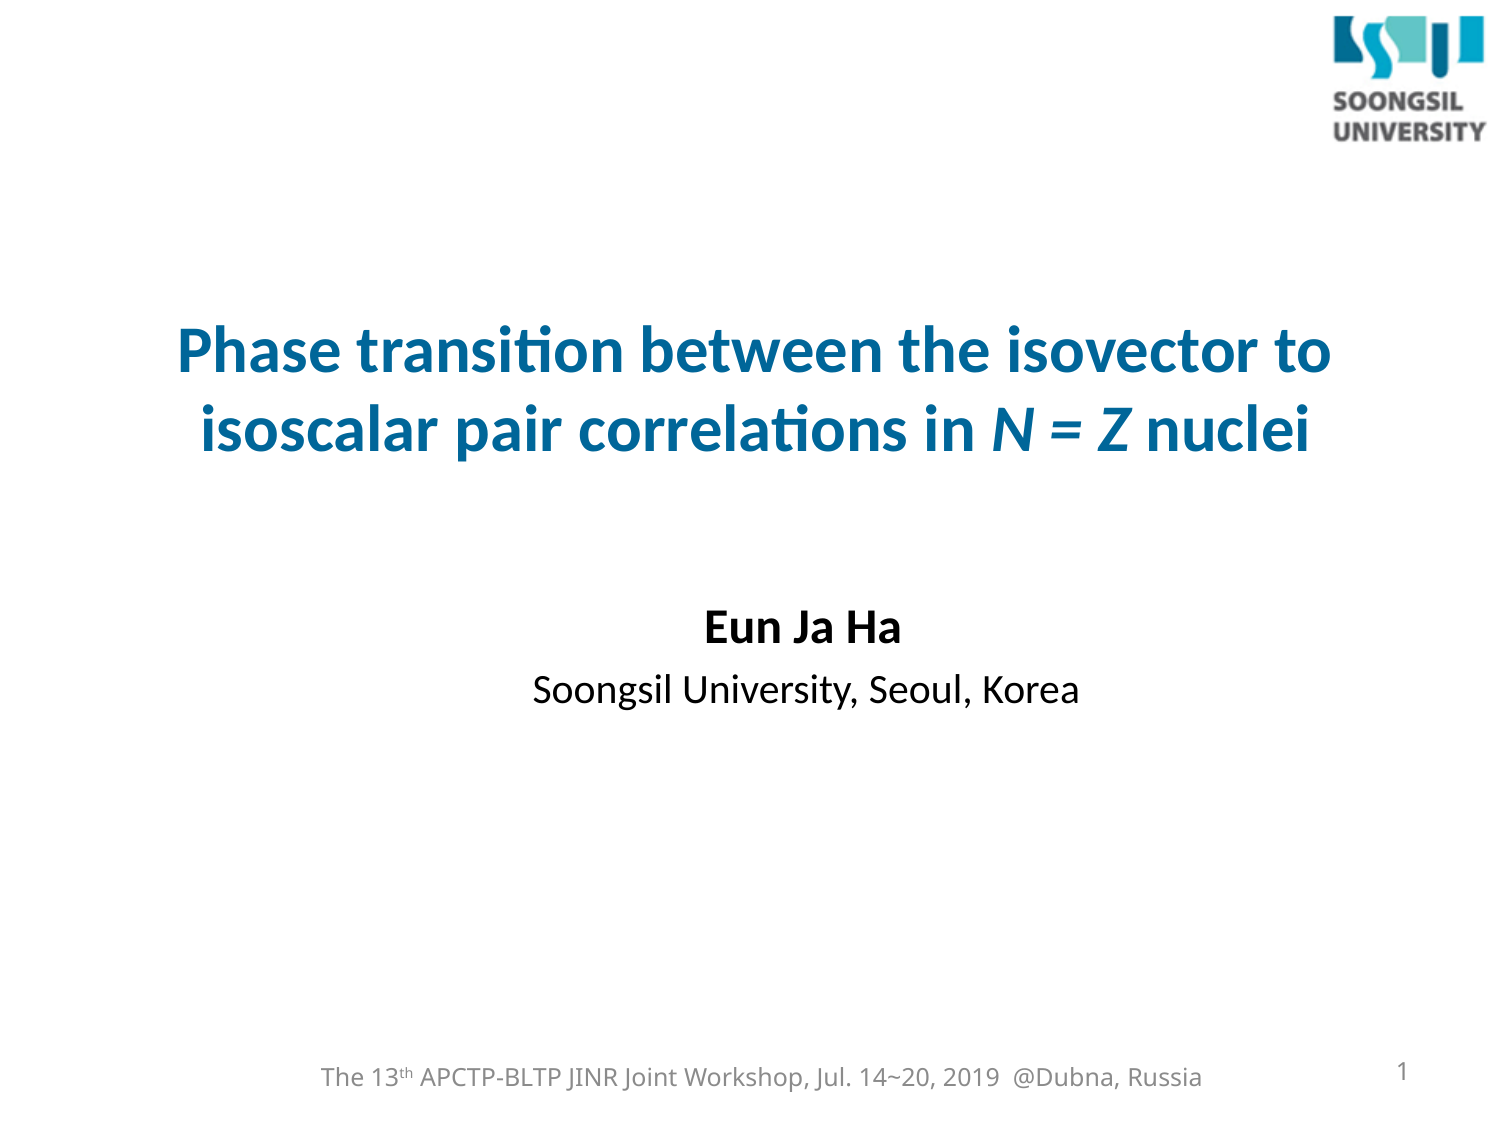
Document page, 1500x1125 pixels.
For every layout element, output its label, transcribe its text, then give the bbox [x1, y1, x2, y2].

picture [1326, 6, 1495, 149]
text_box Phase transition between the isovector to isoscalar pair correlations in N = Z nuclei [135, 278, 1376, 492]
slide_number 1 [1074, 1042, 1425, 1103]
footer The 13th APCTP-BLTP JINR Joint Workshop, Jul. 14~20, 2019 @Dubna, Russia [183, 1046, 1342, 1106]
text_box Eun Ja Ha Soongsil University, Seoul, Korea [194, 586, 1412, 778]
